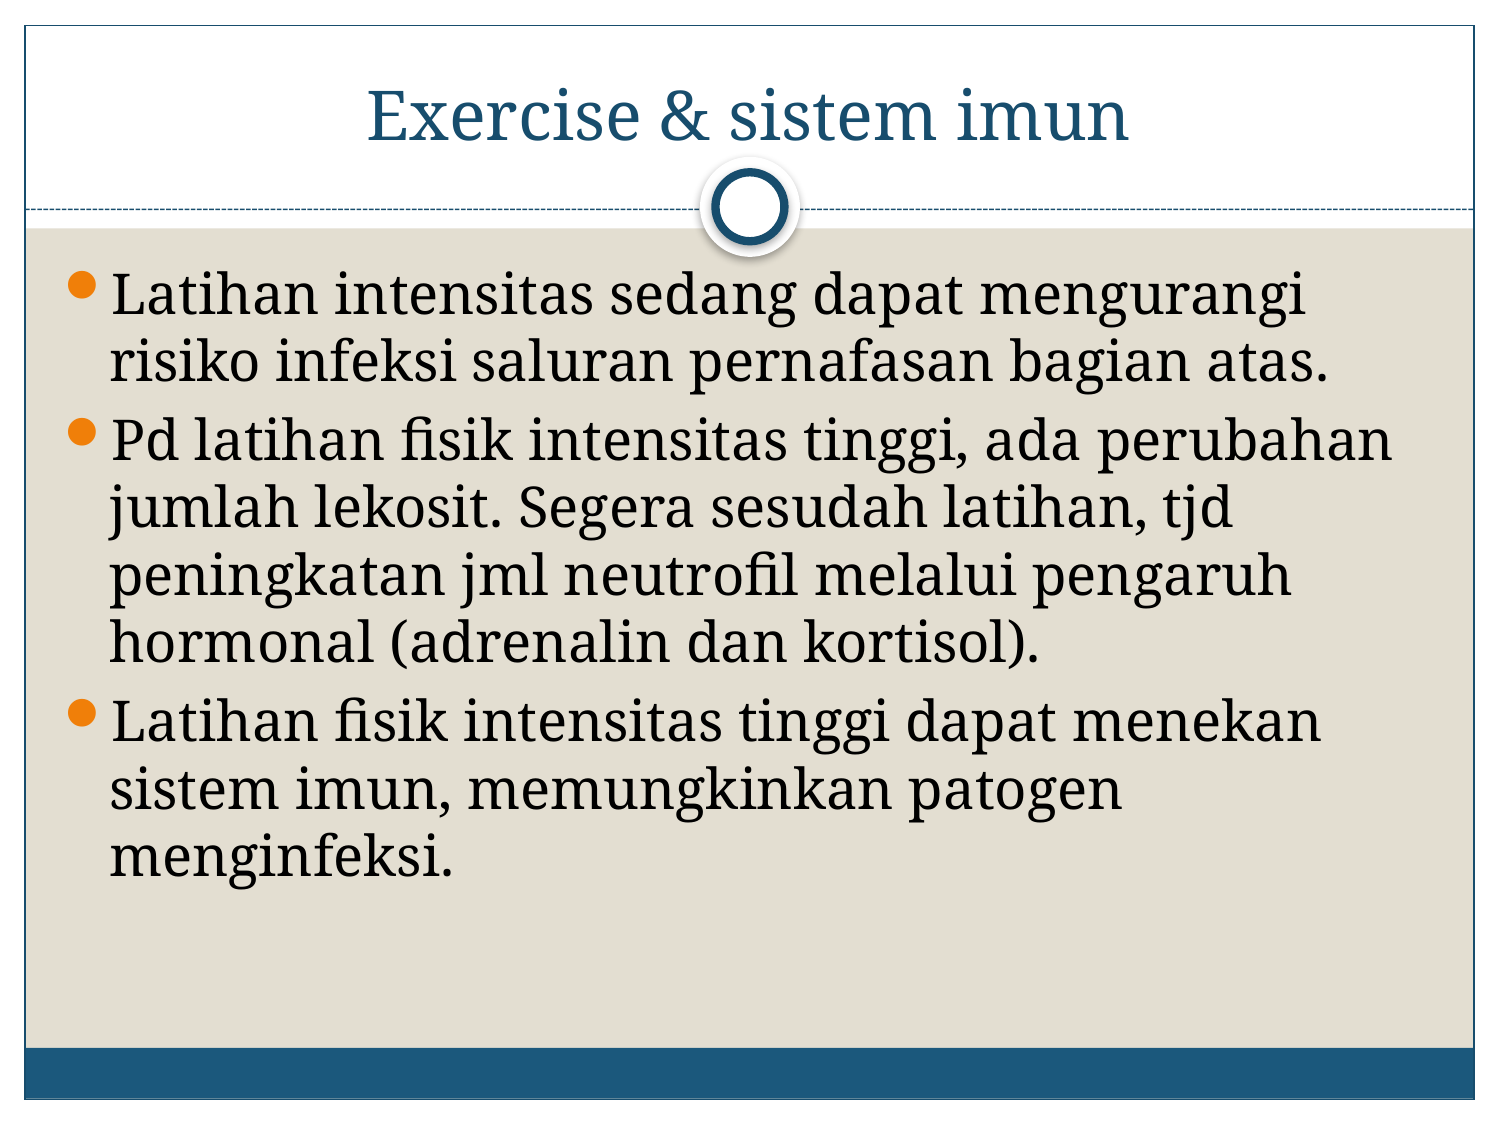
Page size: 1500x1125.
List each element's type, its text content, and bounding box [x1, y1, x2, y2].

list Latihan intensitas sedang dapat mengurangi risiko infeksi saluran pernafasan bagian atas. Pd latihan fisik intensitas tinggi, ada perubahan jumlah lekosit. Segera sesudah latihan, tjd peningkatan jml neutrofil melalui pengaruh hormonal (adrenalin dan kortisol). Latihan fisik intensitas tinggi dapat menekan sistem imun, memungkinkan patogen menginfeksi. [49, 250, 1445, 1001]
title Exercise & sistem imun [49, 37, 1450, 162]
